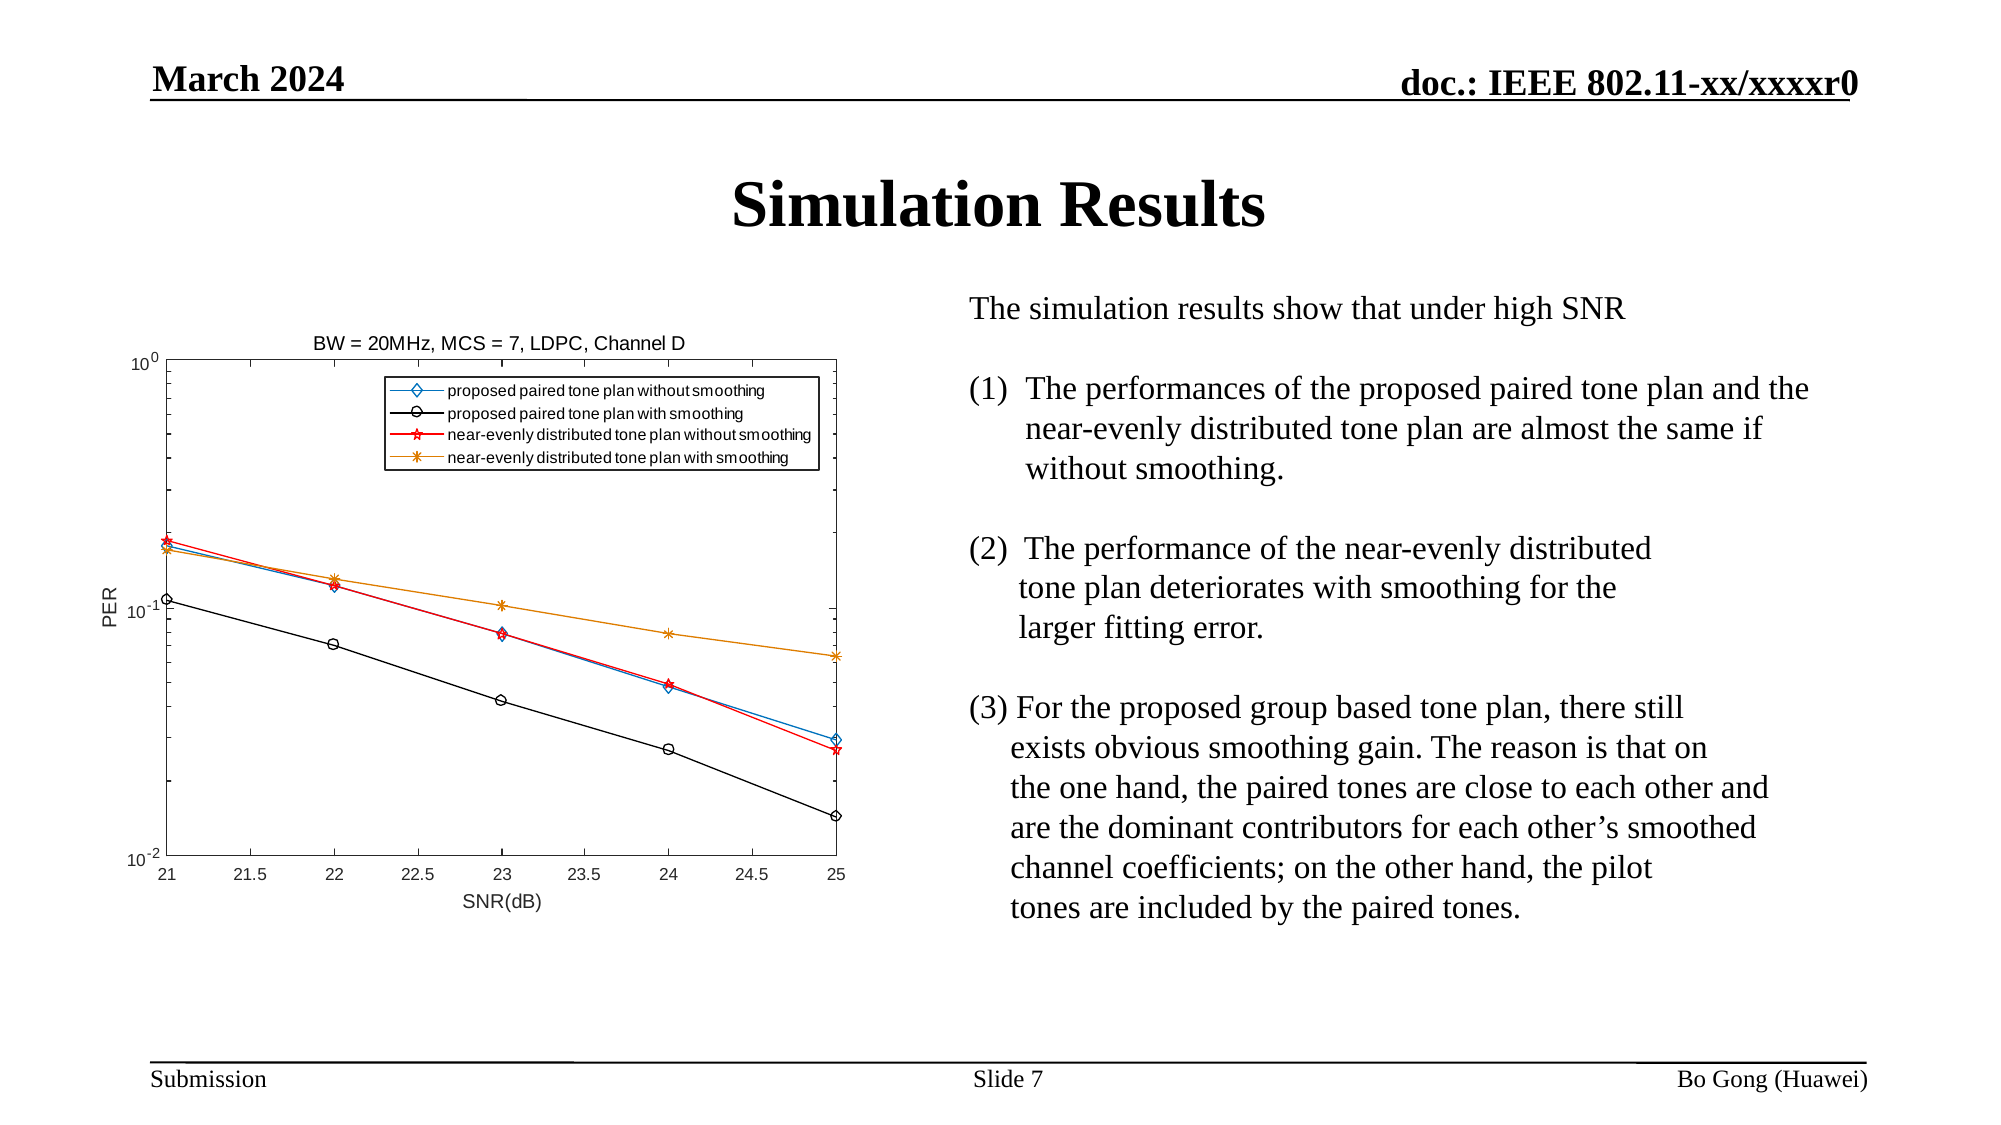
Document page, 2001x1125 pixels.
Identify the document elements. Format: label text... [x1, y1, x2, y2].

slide_number Slide 7 [950, 1061, 1067, 1123]
picture [54, 314, 918, 921]
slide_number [152, 54, 563, 100]
title Simulation Results [149, 112, 1850, 288]
footer Bo Gong (Huawei) [1171, 1061, 1869, 1093]
text_box The simulation results show that under high SNR The performances of the proposed paired tone plan and the near-evenly distributed tone plan are almost the same if without smoothing. (2) The performance of the near-evenly distributed tone plan deteriorates with smoothing for the larger fitting error. (3) For the proposed group based tone plan, there still exists obvious smoothing gain. The reason is that on the one hand, the paired tones are close to each other and are the dominant contributors for each other’s smoothed channel coefficients; on the other hand, the pilot tones are included by the paired tones. [954, 278, 1827, 933]
